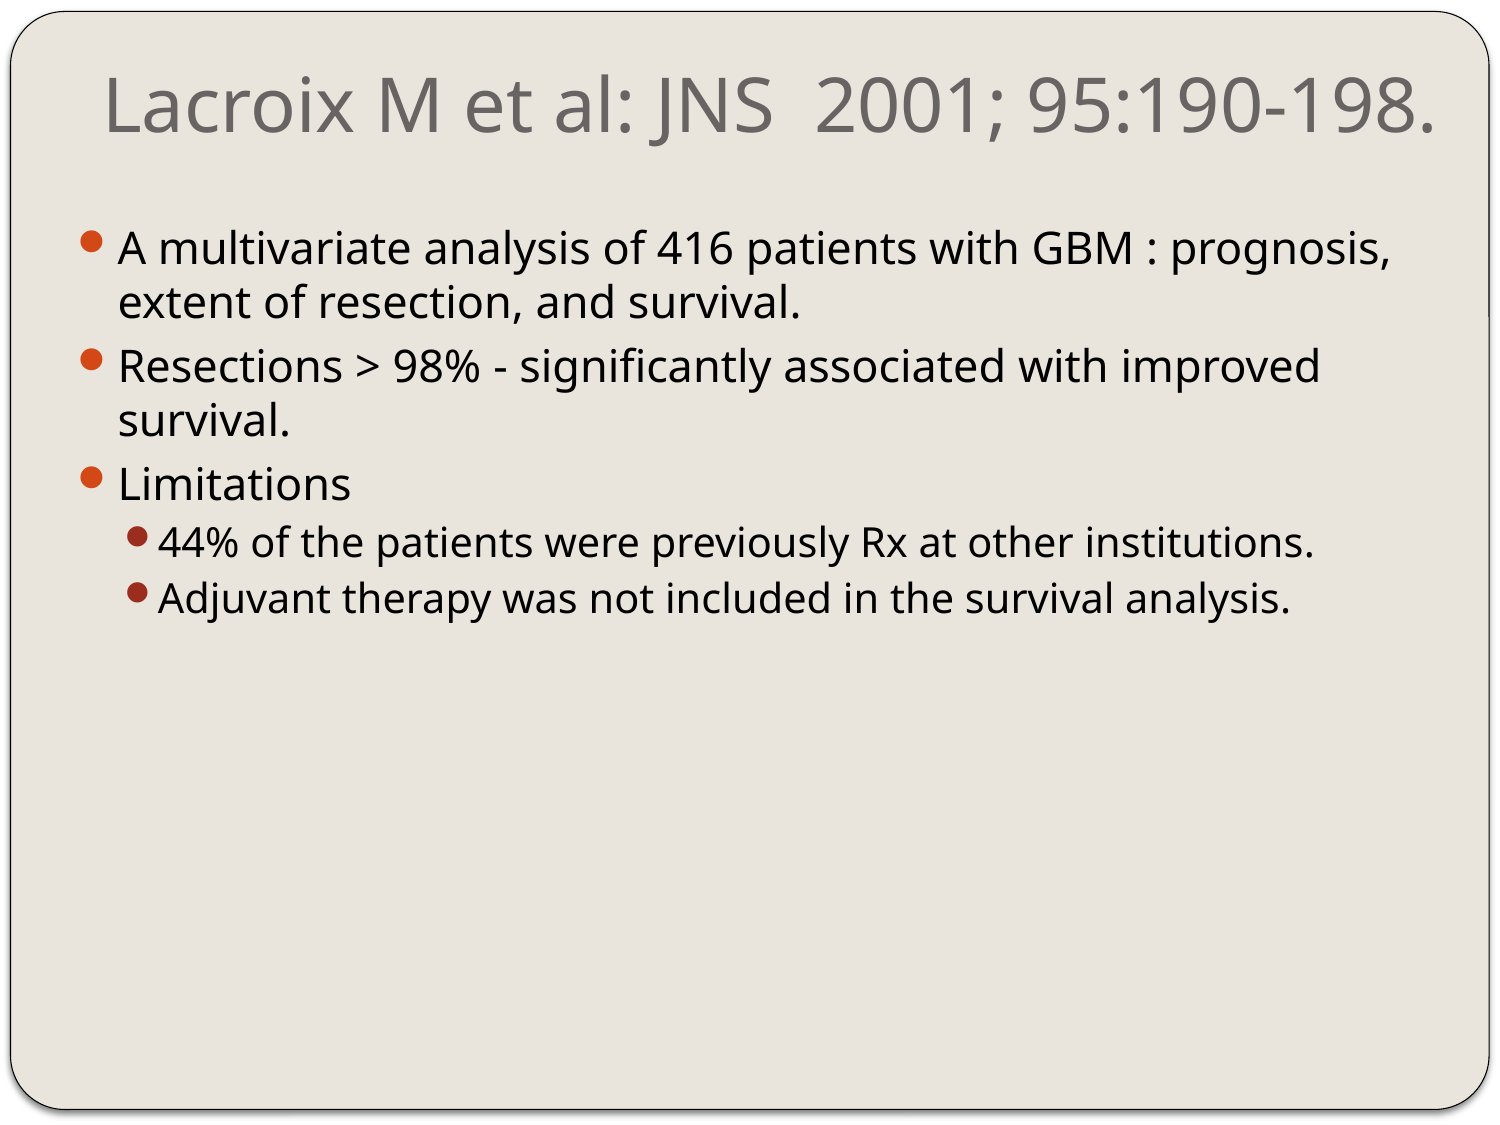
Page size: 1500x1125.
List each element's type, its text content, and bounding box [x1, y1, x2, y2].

title Lacroix M et al: JNS 2001; 95:190-198. [87, 45, 1463, 163]
list A multivariate analysis of 416 patients with GBM : prognosis, extent of resection, and survival. Resections > 98% - significantly associated with improved survival. Limitations 44% of the patients were previously Rx at other institutions. Adjuvant therapy was not included in the survival analysis. [62, 212, 1425, 638]
